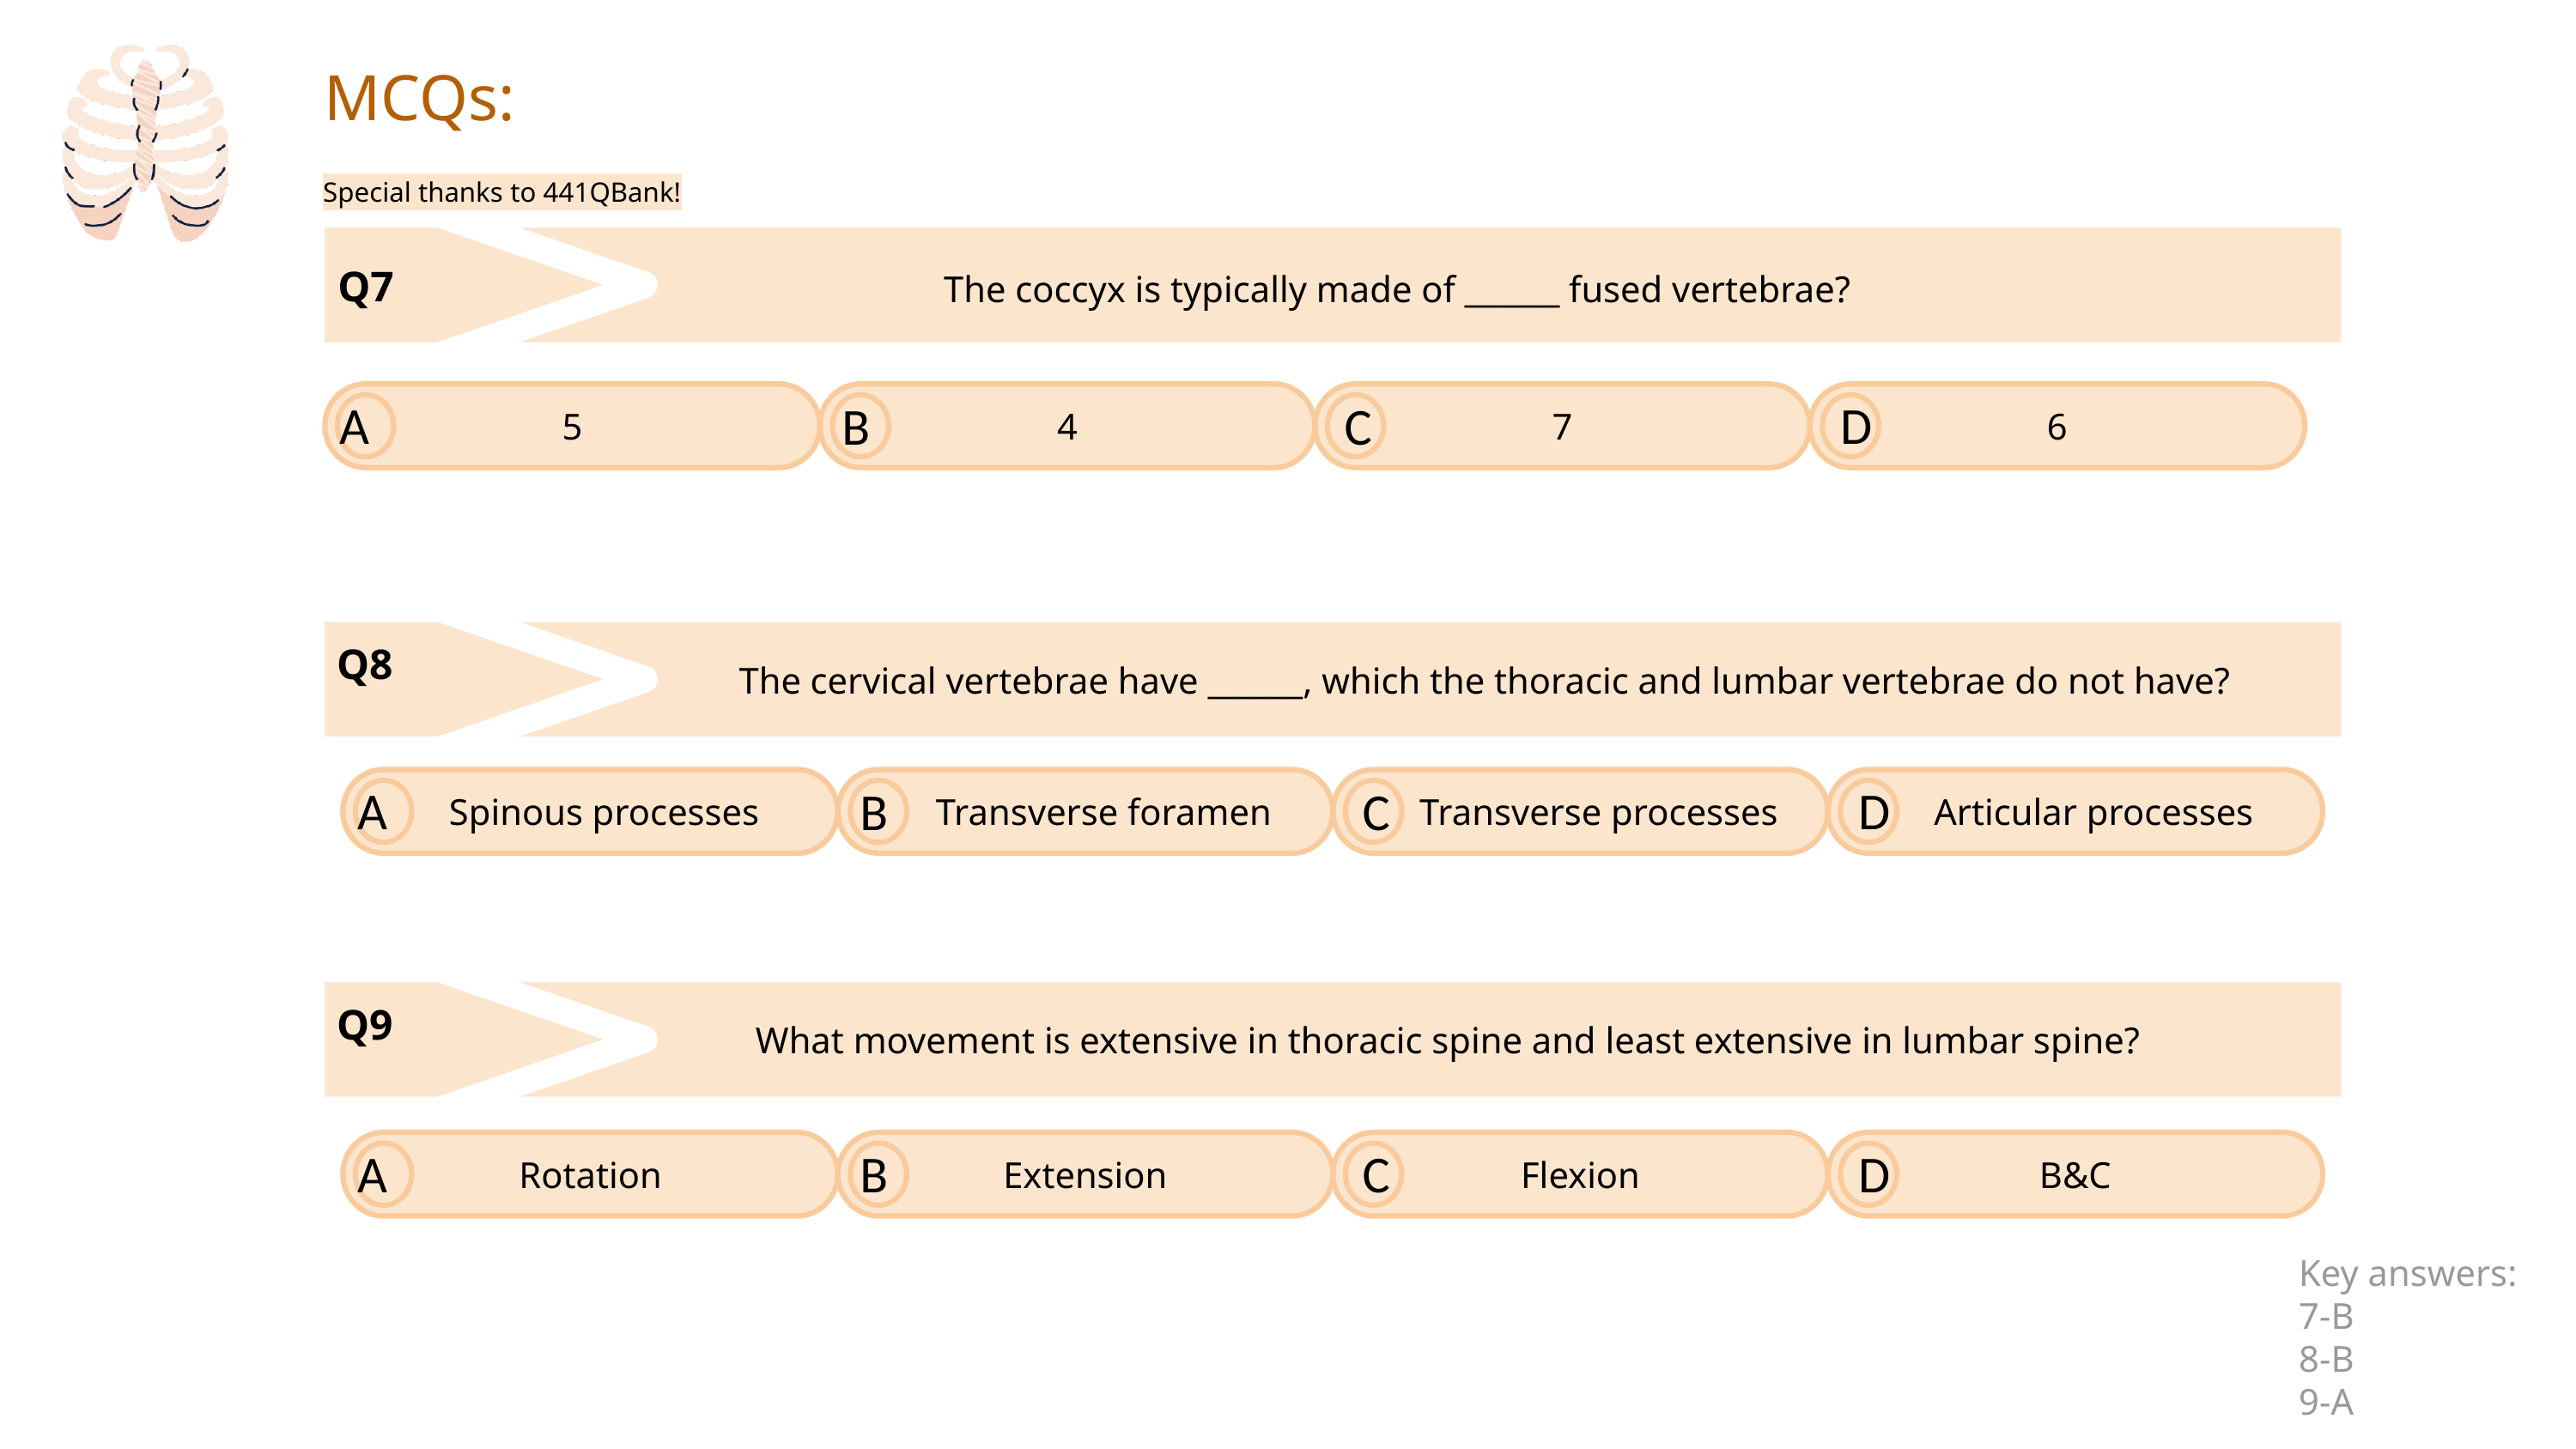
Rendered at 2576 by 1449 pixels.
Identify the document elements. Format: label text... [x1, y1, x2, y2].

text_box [325, 383, 818, 469]
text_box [1809, 383, 2306, 469]
picture [62, 44, 228, 242]
text_box Key answers: 7-B 8-B 9-A [2286, 1238, 2570, 1436]
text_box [837, 769, 1334, 854]
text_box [837, 1131, 1334, 1216]
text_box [1334, 1131, 1826, 1216]
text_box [1827, 1131, 2324, 1216]
text_box MCQs: [311, 45, 1607, 146]
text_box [311, 214, 2355, 356]
text_box Special thanks to 441QBank! [310, 162, 871, 213]
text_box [343, 1131, 836, 1216]
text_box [343, 769, 835, 854]
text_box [1315, 383, 1808, 469]
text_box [1334, 769, 1826, 854]
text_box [819, 383, 1315, 469]
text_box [311, 968, 2355, 1111]
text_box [1827, 769, 2324, 854]
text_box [311, 608, 2355, 750]
